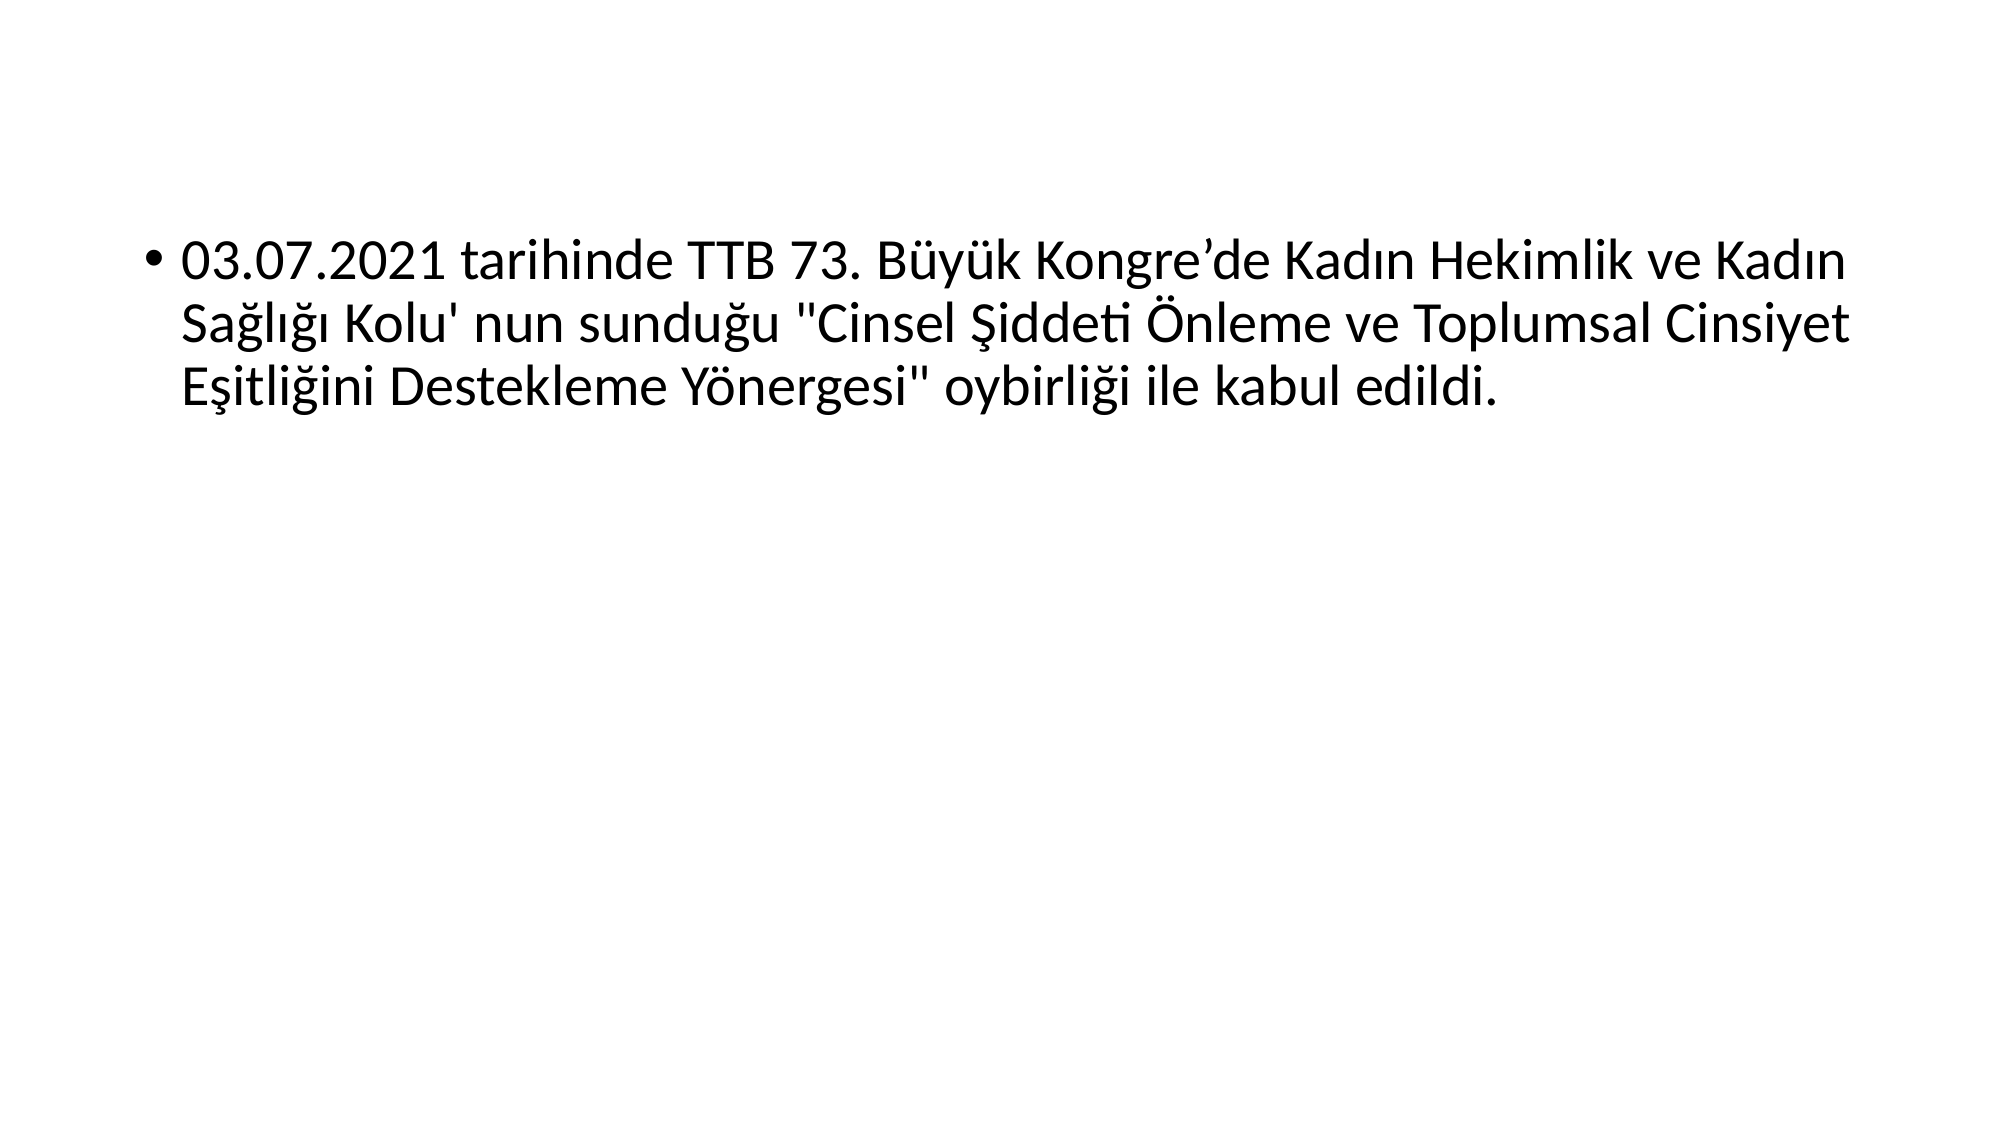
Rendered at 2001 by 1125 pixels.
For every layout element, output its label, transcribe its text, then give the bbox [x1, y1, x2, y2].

list 03.07.2021 tarihinde TTB 73. Büyük Kongre’de Kadın Hekimlik ve Kadın Sağlığı Kolu' nun sunduğu "Cinsel Şiddeti Önleme ve Toplumsal Cinsiyet Eşitliğini Destekleme Yönergesi" oybirliği ile kabul edildi. [128, 222, 1902, 1056]
